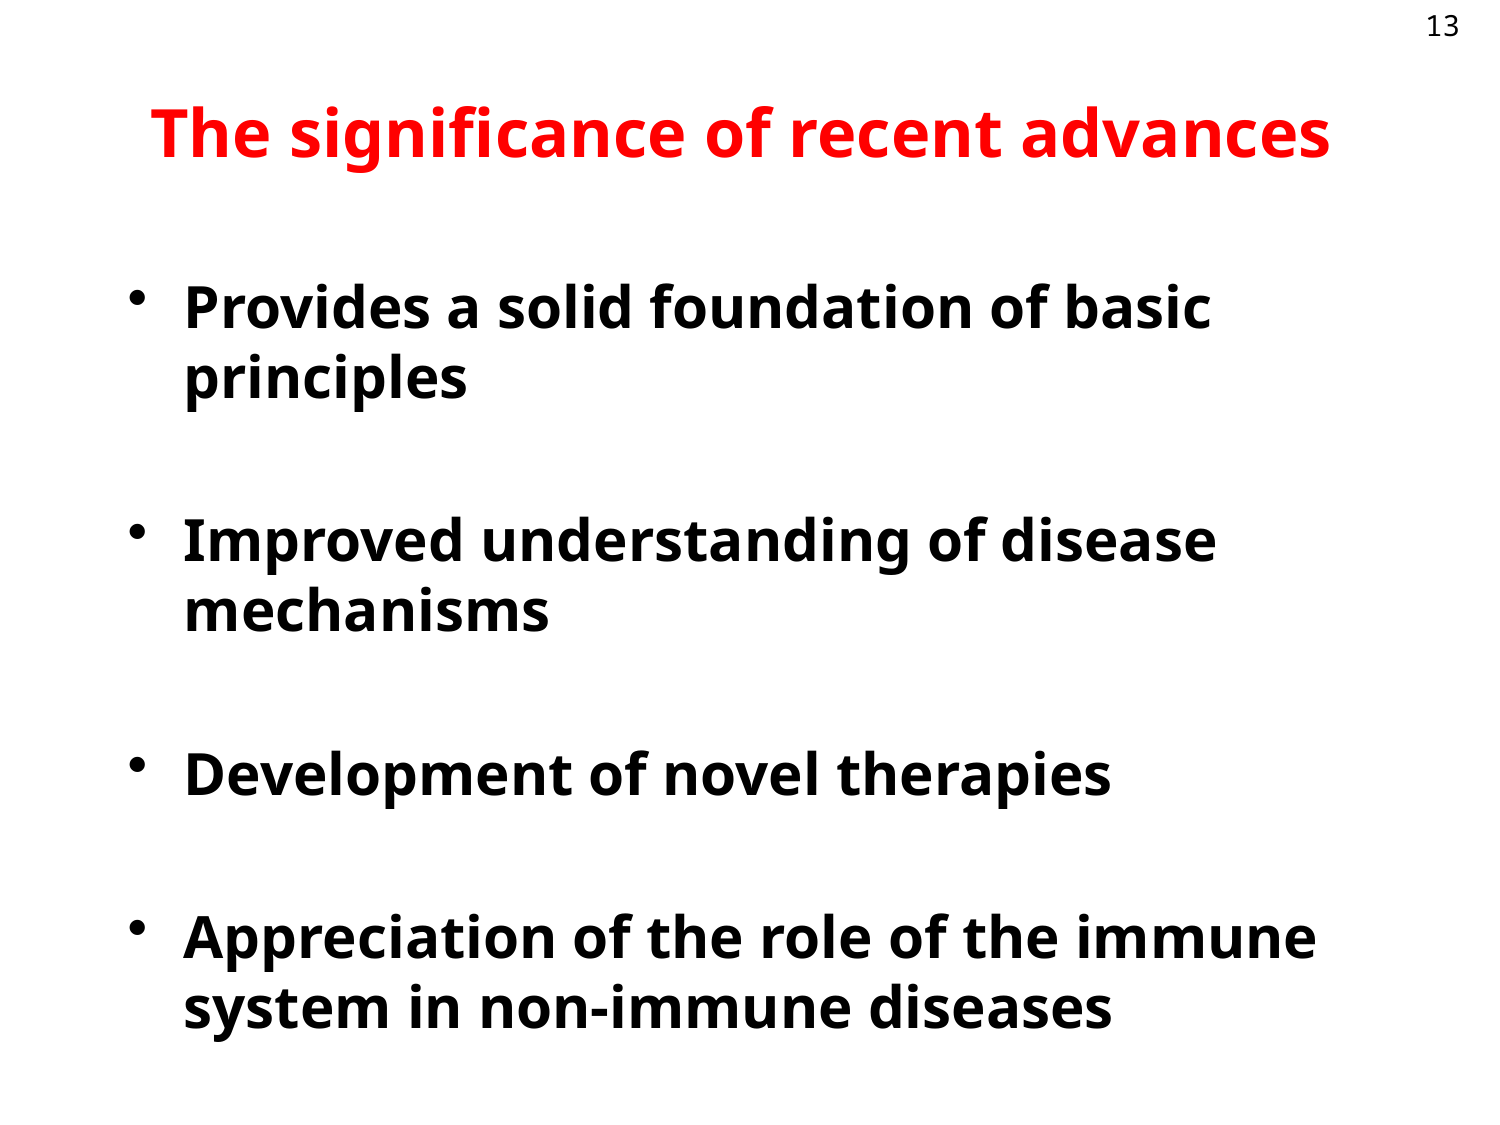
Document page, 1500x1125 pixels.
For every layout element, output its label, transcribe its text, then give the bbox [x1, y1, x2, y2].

list Provides a solid foundation of basic principles Improved understanding of disease mechanisms Development of novel therapies Appreciation of the role of the immune system in non-immune diseases [112, 262, 1388, 1038]
slide_number 13 [1162, 0, 1476, 76]
title The significance of recent advances [112, 37, 1388, 226]
